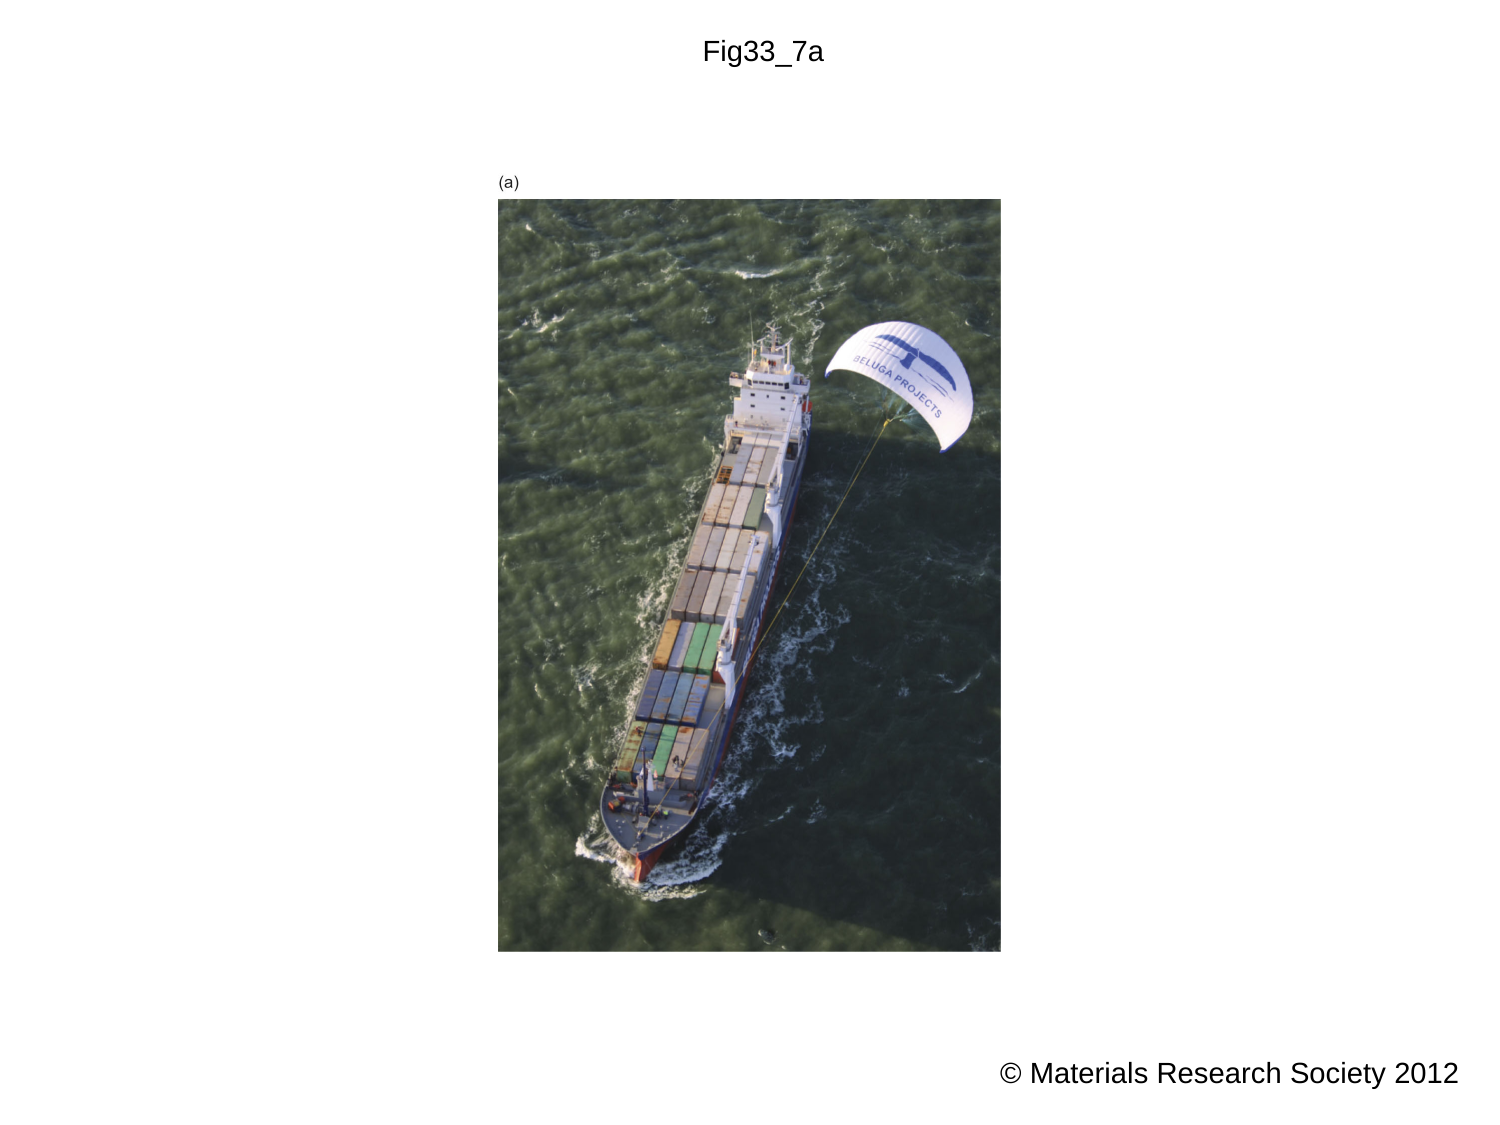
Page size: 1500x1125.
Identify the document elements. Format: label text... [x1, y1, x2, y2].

picture [498, 172, 1002, 952]
footer © Materials Research Society 2012 [524, 1046, 1476, 1125]
text_box Fig33_7a [687, 24, 840, 75]
